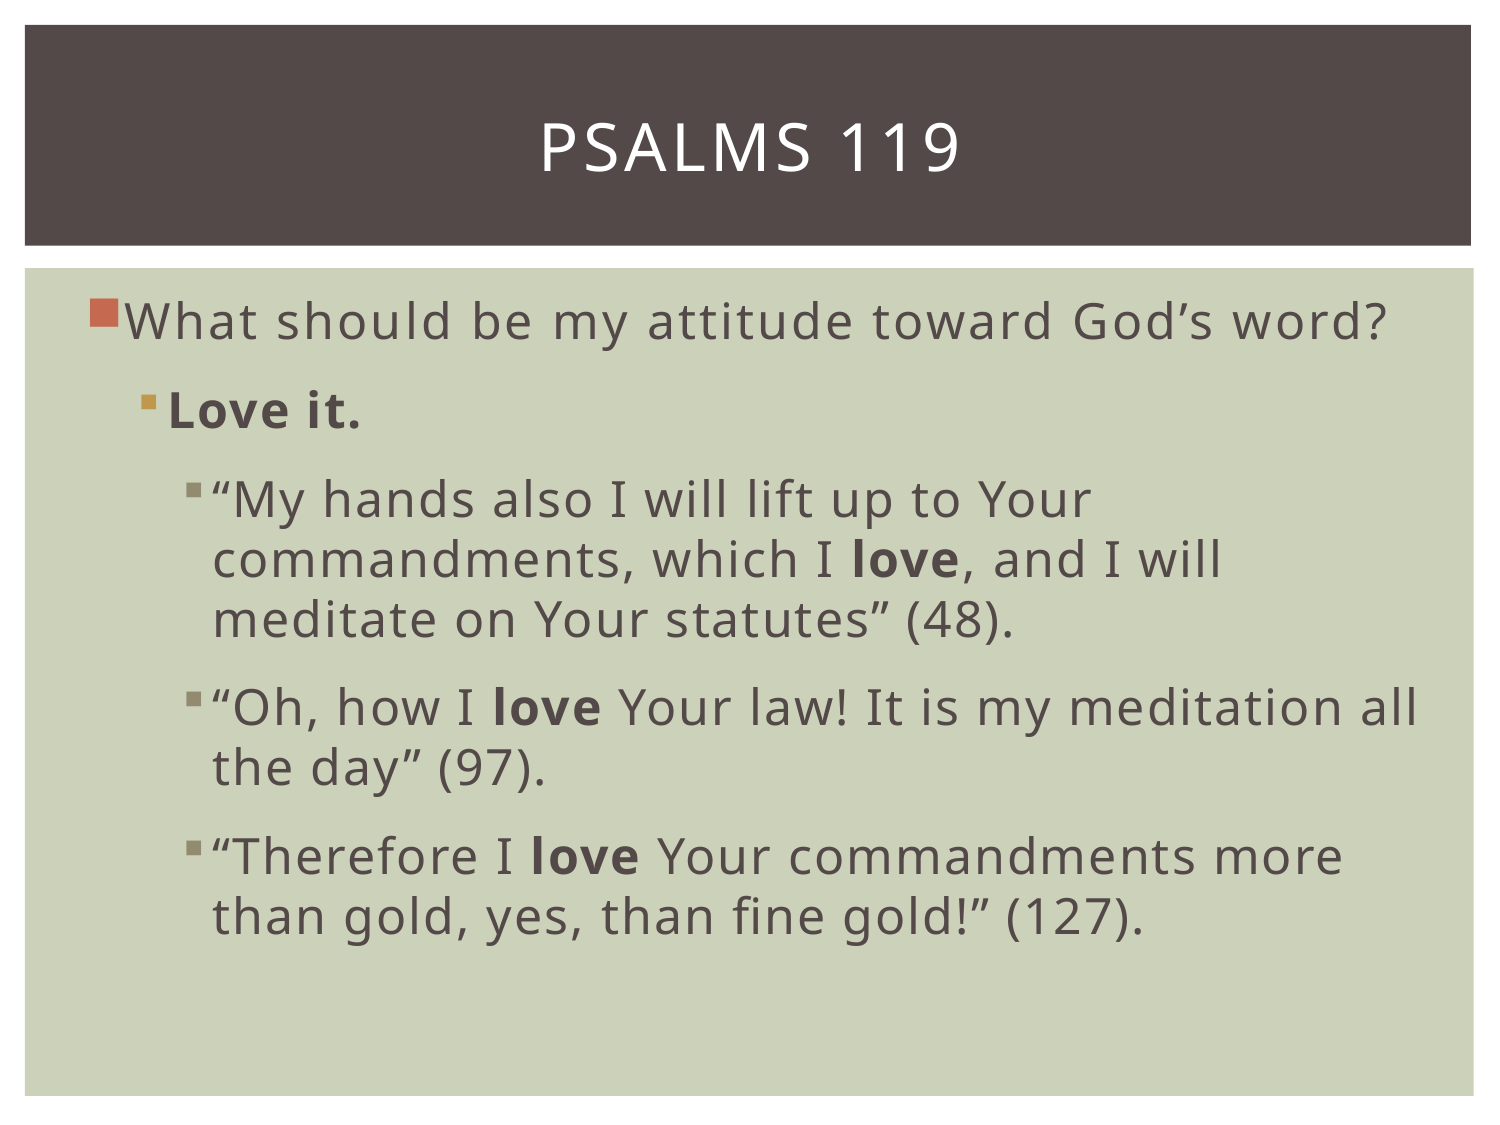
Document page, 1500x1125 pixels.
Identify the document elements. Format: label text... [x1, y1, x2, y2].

title Psalms 119 [62, 58, 1438, 232]
list What should be my attitude toward God’s word? Love it. “My hands also I will lift up to Your commandments, which I love, and I will meditate on Your statutes” (48). “Oh, how I love Your law! It is my meditation all the day” (97). “Therefore I love Your commandments more than gold, yes, than fine gold!” (127). [62, 281, 1442, 1005]
